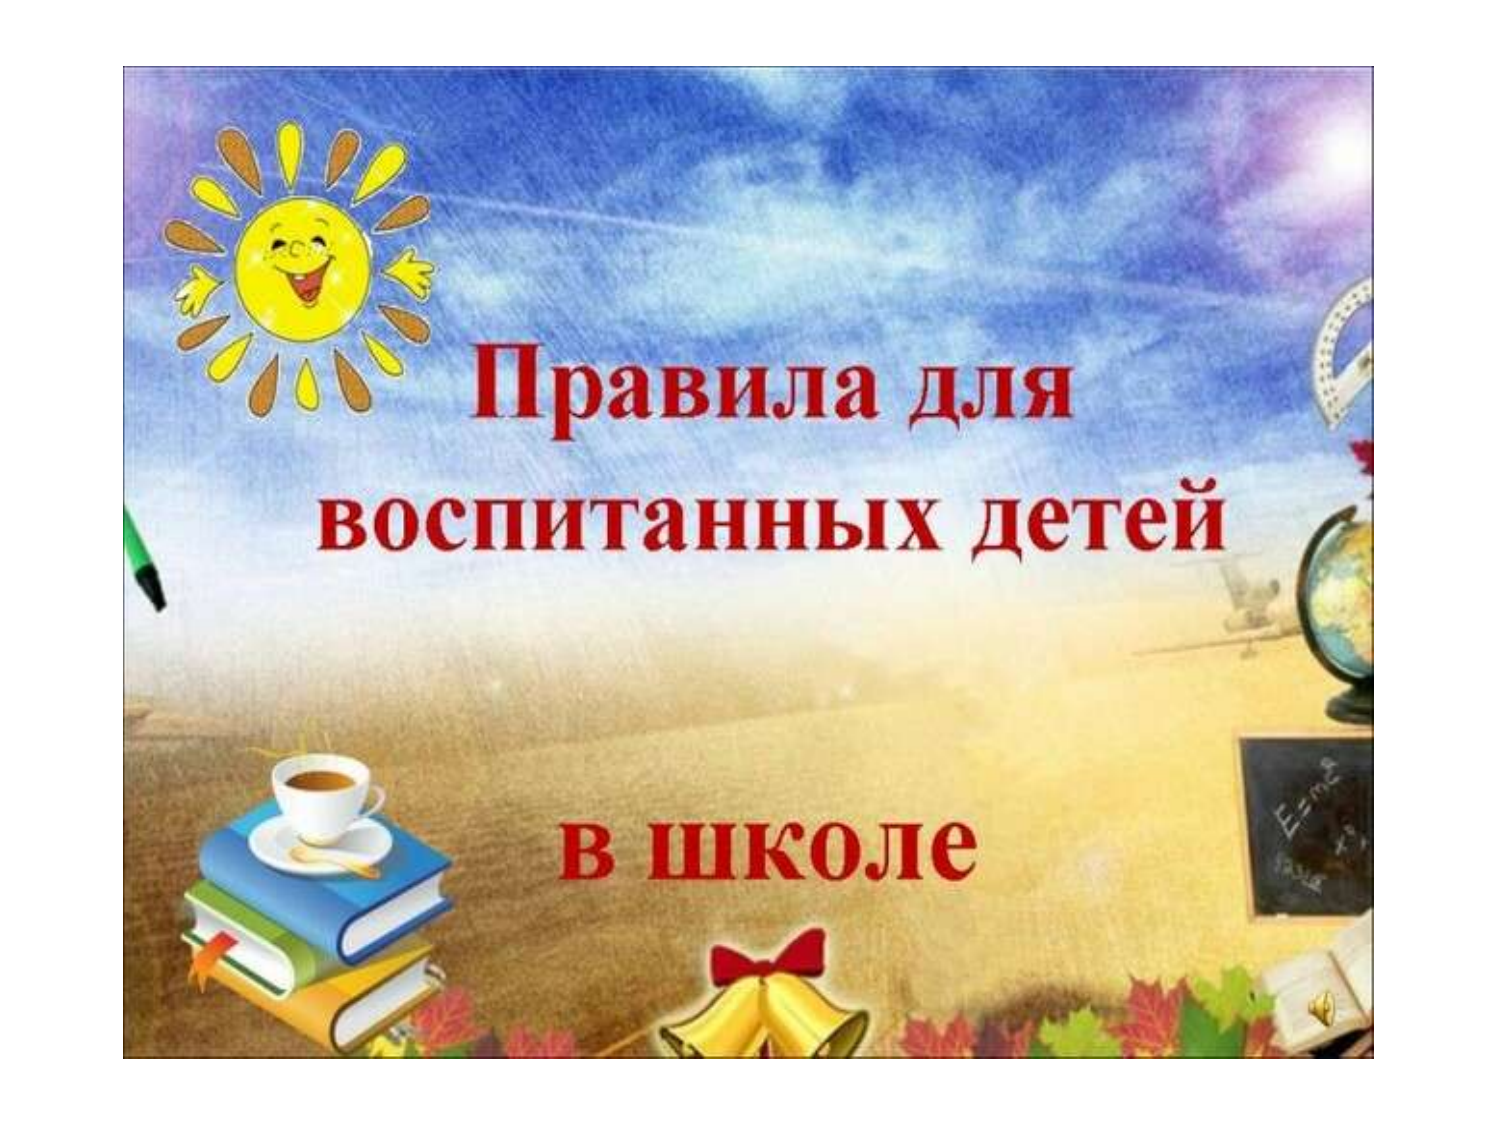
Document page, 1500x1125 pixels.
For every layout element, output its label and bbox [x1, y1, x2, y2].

picture [123, 66, 1375, 1059]
